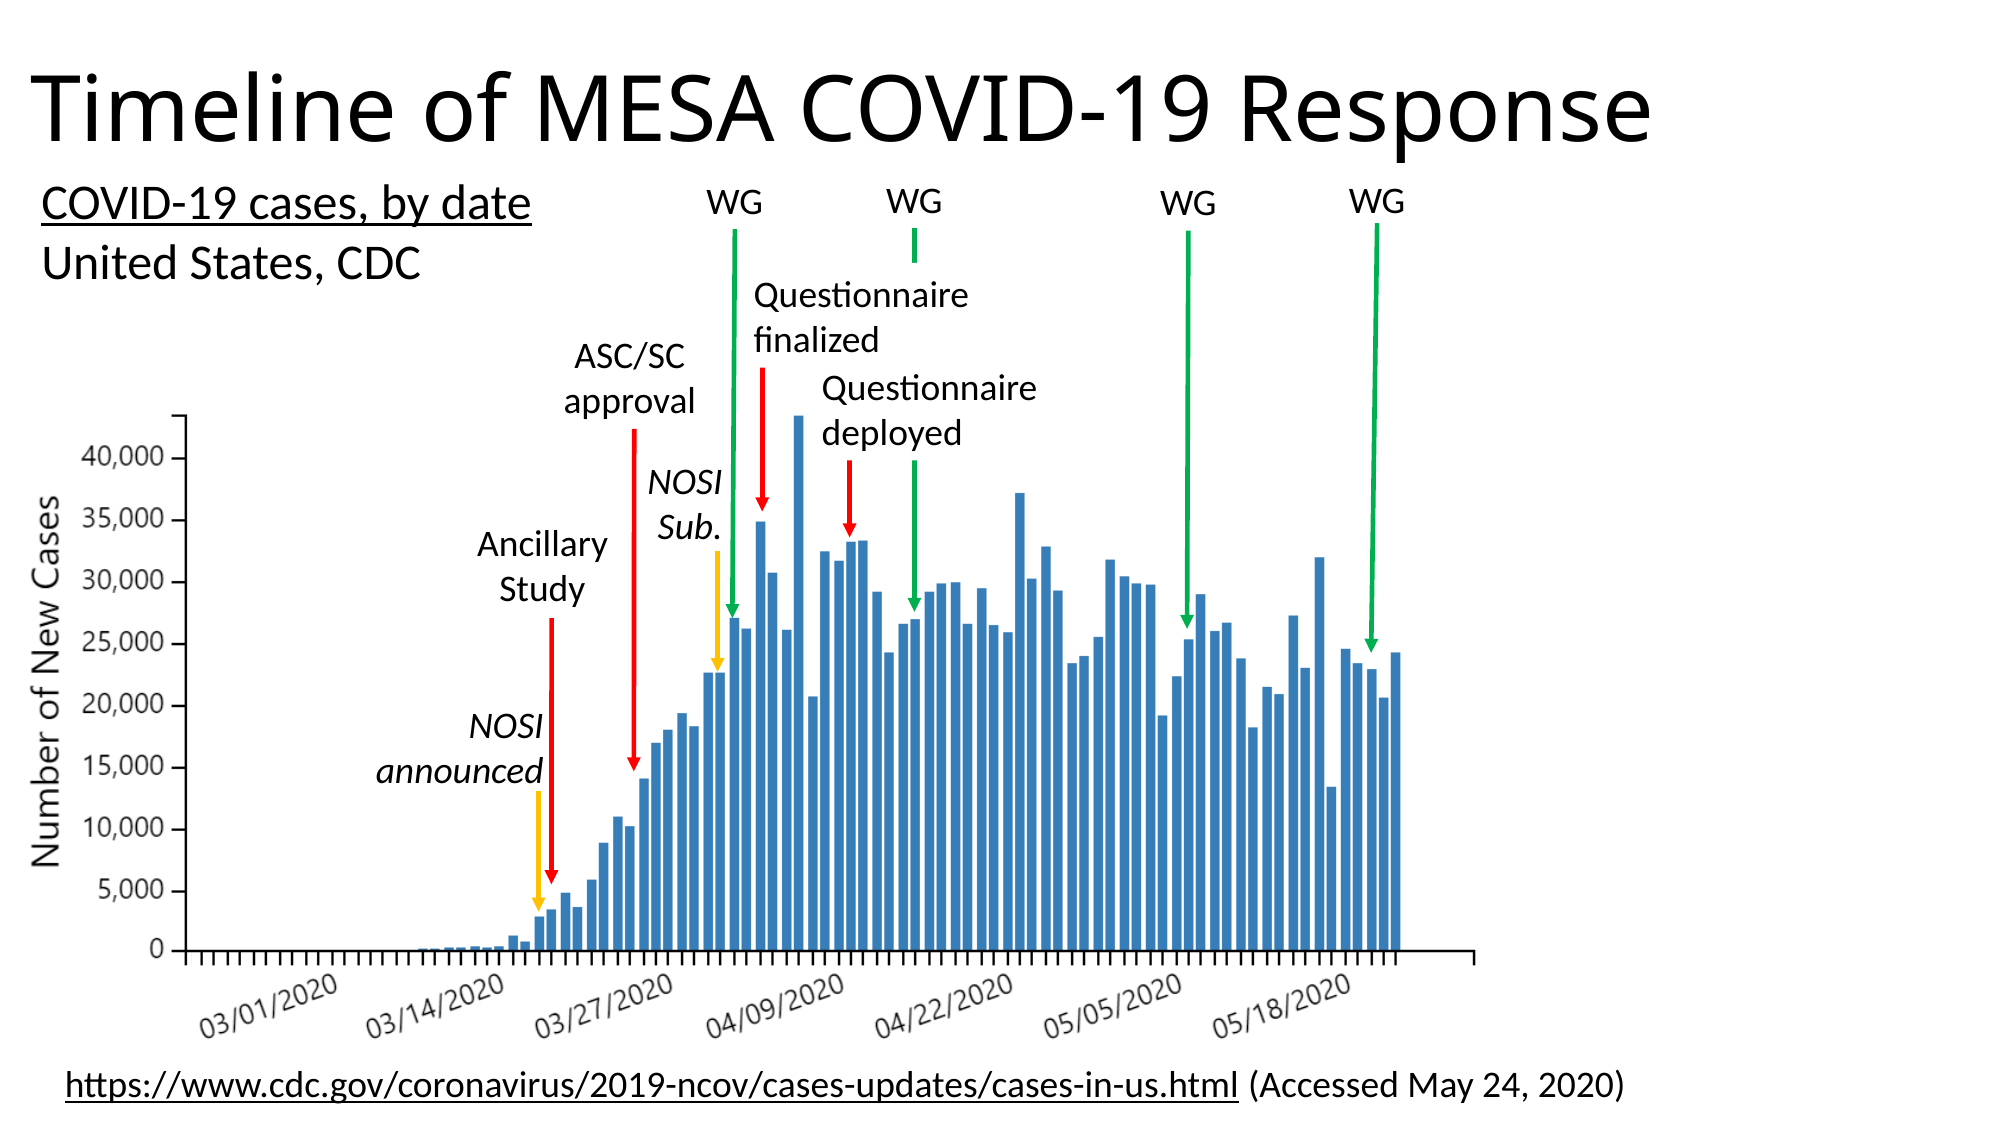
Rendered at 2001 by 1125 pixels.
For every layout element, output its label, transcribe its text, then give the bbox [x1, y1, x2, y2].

title Timeline of MESA COVID-19 Response [15, 2, 1740, 221]
text_box Questionnaire finalized [738, 262, 914, 317]
picture [191, 317, 1492, 1058]
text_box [1371, 223, 1378, 653]
text_box WG [1273, 168, 1482, 229]
text_box Questionnaire finalized [915, 262, 1080, 317]
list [3, 317, 191, 966]
text_box WG [810, 168, 1019, 229]
text_box COVID-19 cases, by date United States, CDC [26, 161, 574, 297]
text_box https://www.cdc.gov/coronavirus/2019-ncov/cases-updates/cases-in-us.html (Accessed May 24, 2020) [50, 1053, 1863, 1113]
text_box WG [1084, 170, 1293, 231]
text_box WG [630, 169, 839, 230]
